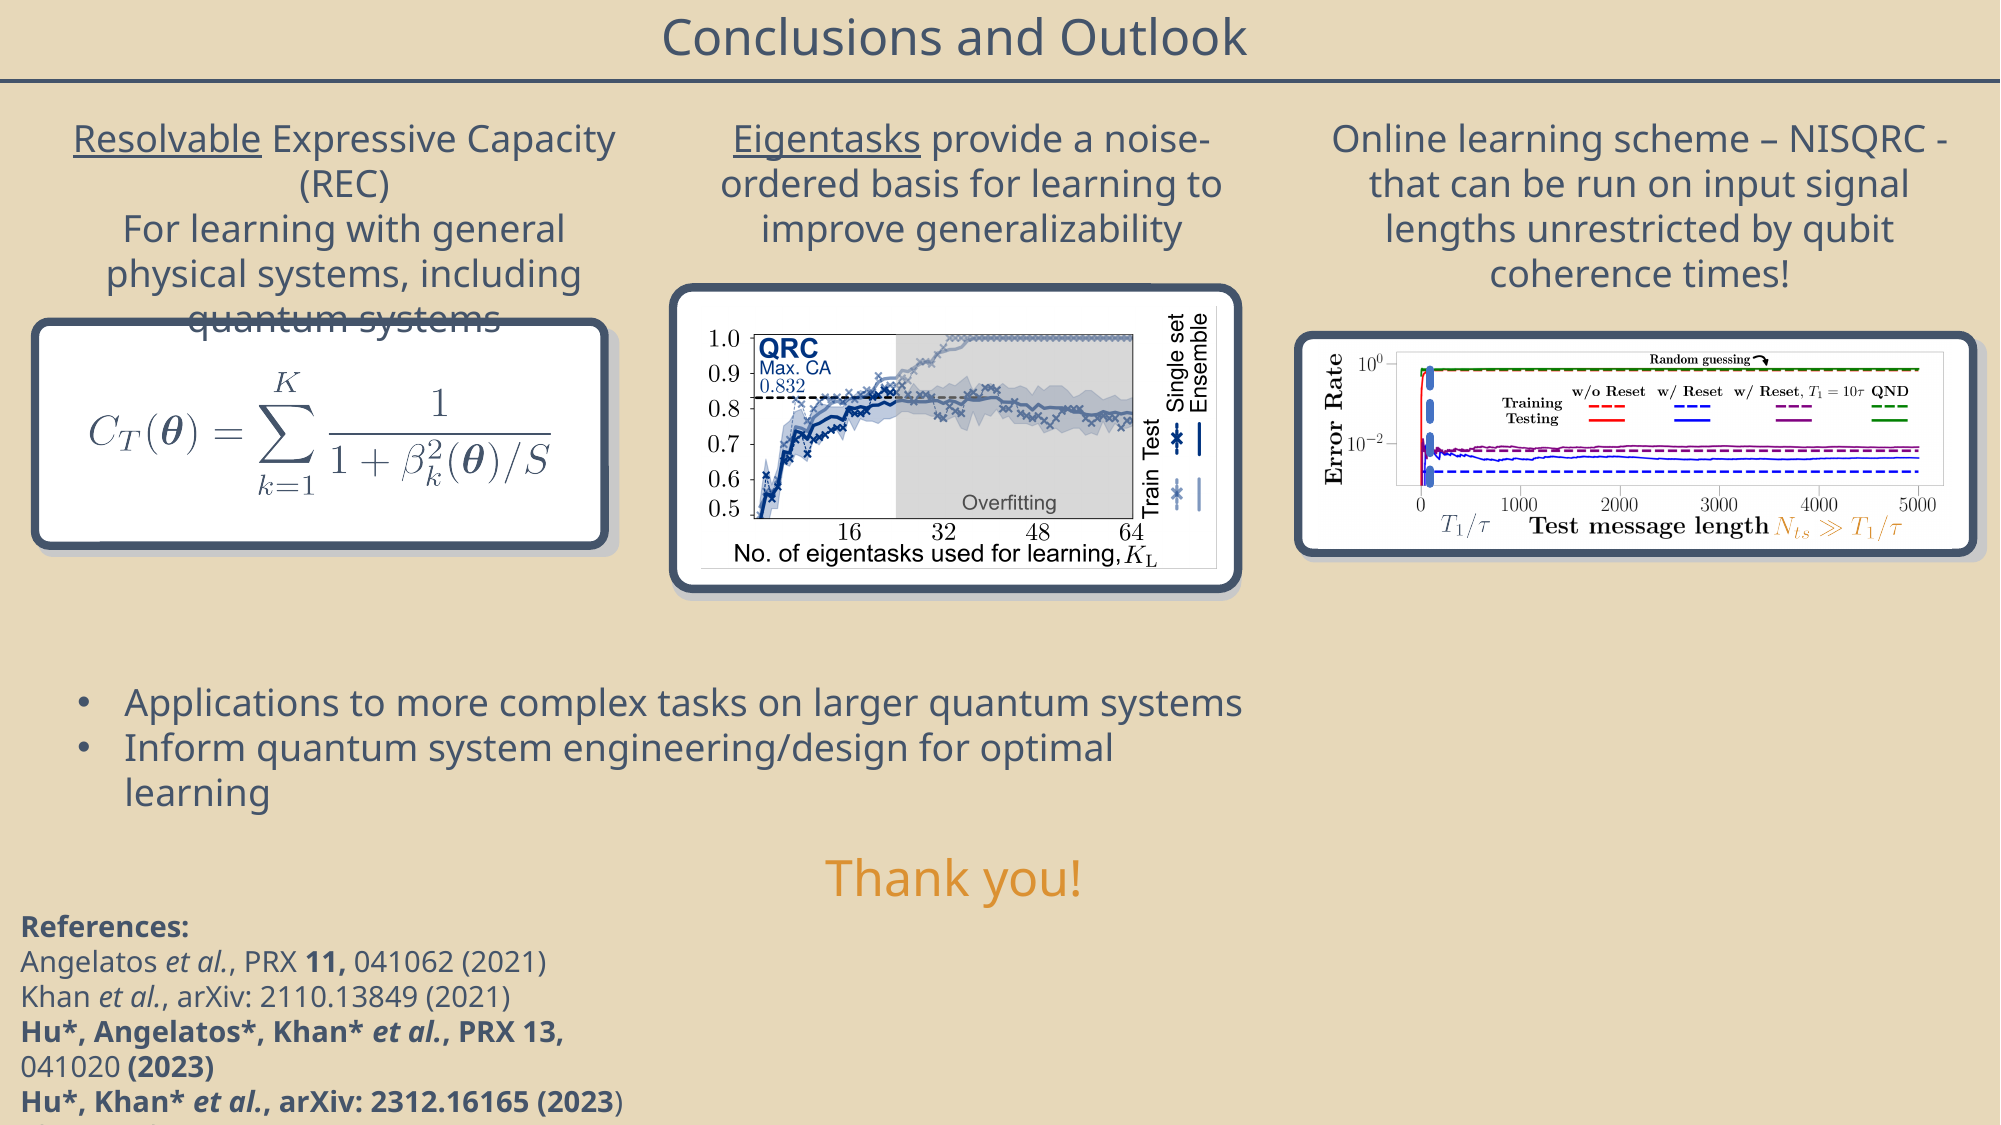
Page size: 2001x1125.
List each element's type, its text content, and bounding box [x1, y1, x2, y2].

text_box Thank you! [779, 867, 1130, 916]
text_box [36, 393, 621, 558]
text_box Applications to more complex tasks on larger quantum systems Inform quantum system engineering/design for optimal learning [62, 671, 1263, 867]
text_box [33, 393, 606, 547]
text_box Resolvable Expressive Capacity (REC) For learning with general physical systems, including quantum systems [33, 107, 656, 393]
text_box References: Angelatos et al., PRX 11, 041062 (2021) Khan et al., arXiv: 2110.13849 (2021) Hu*, Angelatos*, Khan* et al., PRX 13, 041020 (2023) Hu*, Khan* et al., arXiv: 2312.16165 (2023) Khan et al., arXiv: 2310.18519 (2023) [5, 901, 684, 1125]
picture [89, 372, 551, 495]
text_box Online learning scheme – NISQRC - that can be run on input signal lengths unrestricted by qubit coherence times! [1315, 107, 1965, 303]
text_box [670, 299, 1243, 602]
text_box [1298, 335, 1988, 563]
text_box Eigentasks provide a noise-ordered basis for learning to improve generalizability [661, 107, 1283, 303]
text_box [671, 286, 1240, 590]
title Conclusions and Outlook [422, 3, 1488, 75]
picture [701, 306, 1217, 570]
